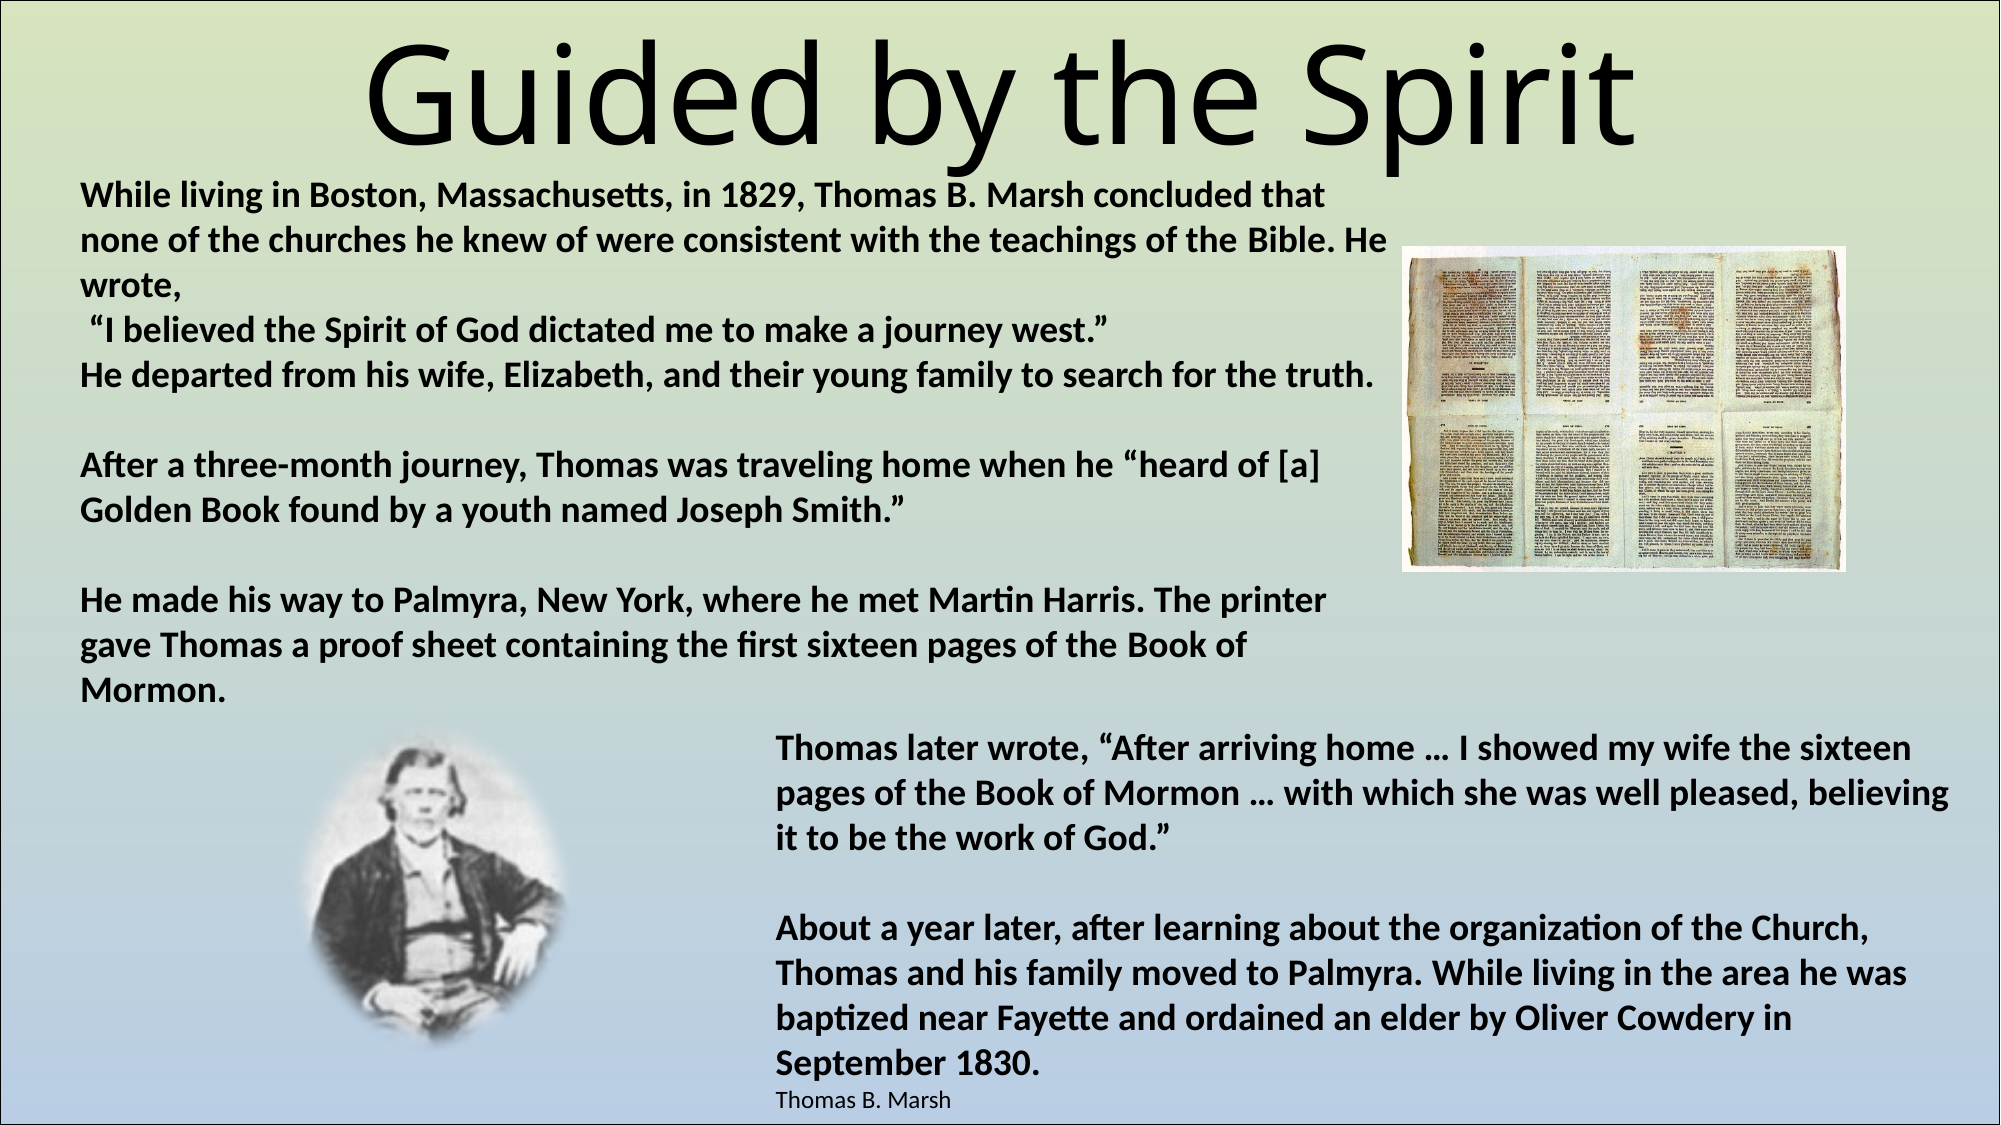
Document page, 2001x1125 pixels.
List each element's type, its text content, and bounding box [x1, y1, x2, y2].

text_box Guided by the Spirit [249, 0, 1750, 180]
text_box [0, 0, 2000, 1125]
picture [284, 714, 578, 1057]
picture [1402, 246, 1846, 572]
text_box While living in Boston, Massachusetts, in 1829, Thomas B. Marsh concluded that none of the churches he knew of were consistent with the teachings of the Bible. He wrote, “I believed the Spirit of God dictated me to make a journey west.” He departed from his wife, Elizabeth, and their young family to search for the truth. After a three-month journey, Thomas was traveling home when he “heard of [a] Golden Book found by a youth named Joseph Smith.” He made his way to Palmyra, New York, where he met Martin Harris. The printer gave Thomas a proof sheet containing the first sixteen pages of the Book of Mormon. [65, 162, 1403, 718]
text_box Thomas later wrote, “After arriving home … I showed my wife the sixteen pages of the Book of Mormon … with which she was well pleased, believing it to be the work of God.” About a year later, after learning about the organization of the Church, Thomas and his family moved to Palmyra. While living in the area he was baptized near Fayette and ordained an elder by Oliver Cowdery in September 1830. Thomas B. Marsh [760, 716, 1987, 1121]
